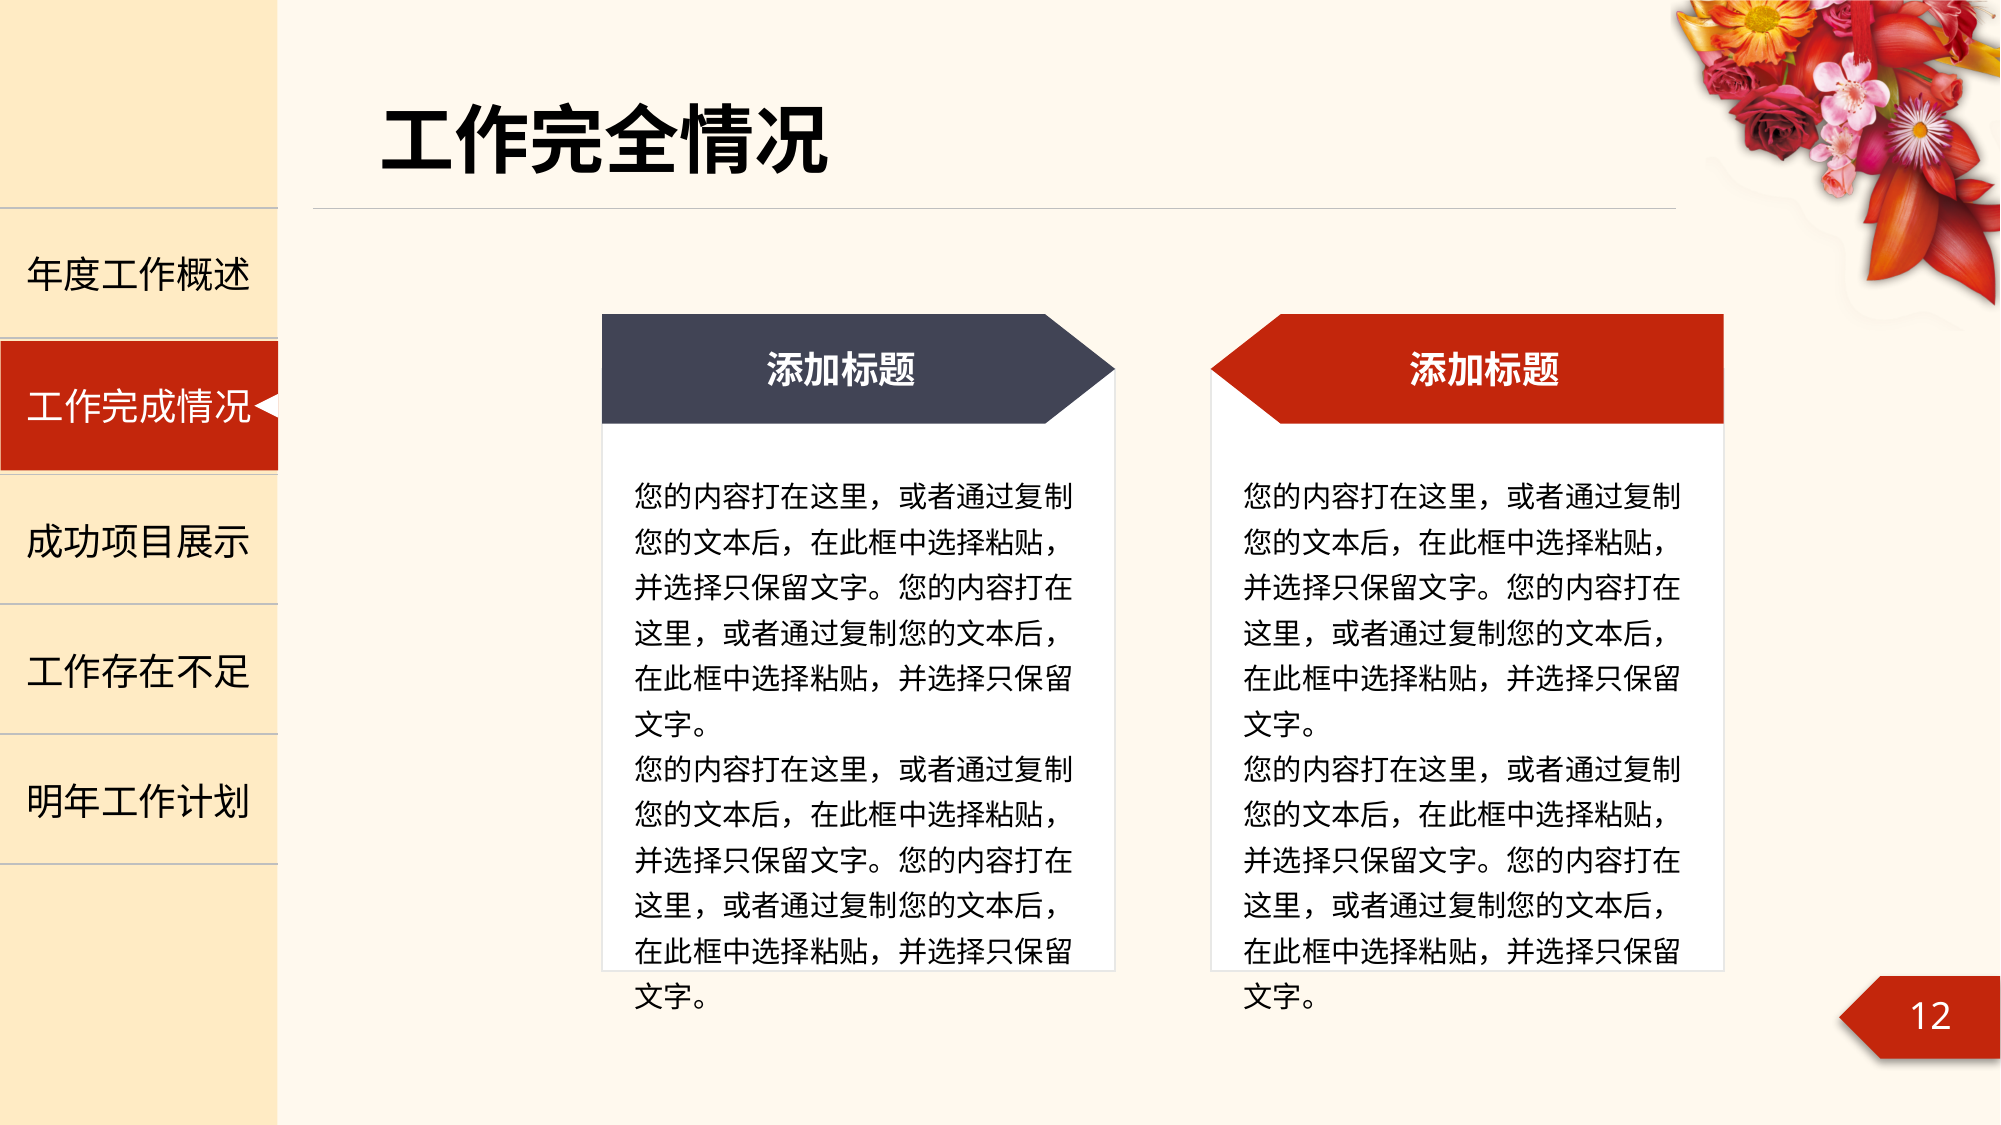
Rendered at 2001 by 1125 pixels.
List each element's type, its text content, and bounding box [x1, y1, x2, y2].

text_box 您的内容打在这里，或者通过复制您的文本后，在此框中选择粘贴，并选择只保留文字。您的内容打在这里，或者通过复制您的文本后，在此框中选择粘贴，并选择只保留文字。 您的内容打在这里，或者通过复制您的文本后，在此框中选择粘贴，并选择只保留文字。您的内容打在这里，或者通过复制您的文本后，在此框中选择粘贴，并选择只保留文字。 [1230, 461, 1724, 1020]
text_box [601, 368, 1116, 972]
text_box 添加标题 [602, 314, 1116, 424]
text_box 您的内容打在这里，或者通过复制您的文本后，在此框中选择粘贴，并选择只保留文字。您的内容打在这里，或者通过复制您的文本后，在此框中选择粘贴，并选择只保留文字。 您的内容打在这里，或者通过复制您的文本后，在此框中选择粘贴，并选择只保留文字。您的内容打在这里，或者通过复制您的文本后，在此框中选择粘贴，并选择只保留文字。 [622, 461, 1115, 1020]
text_box 添加标题 [1210, 314, 1724, 424]
text_box [1210, 368, 1725, 972]
picture [1670, 0, 2000, 331]
